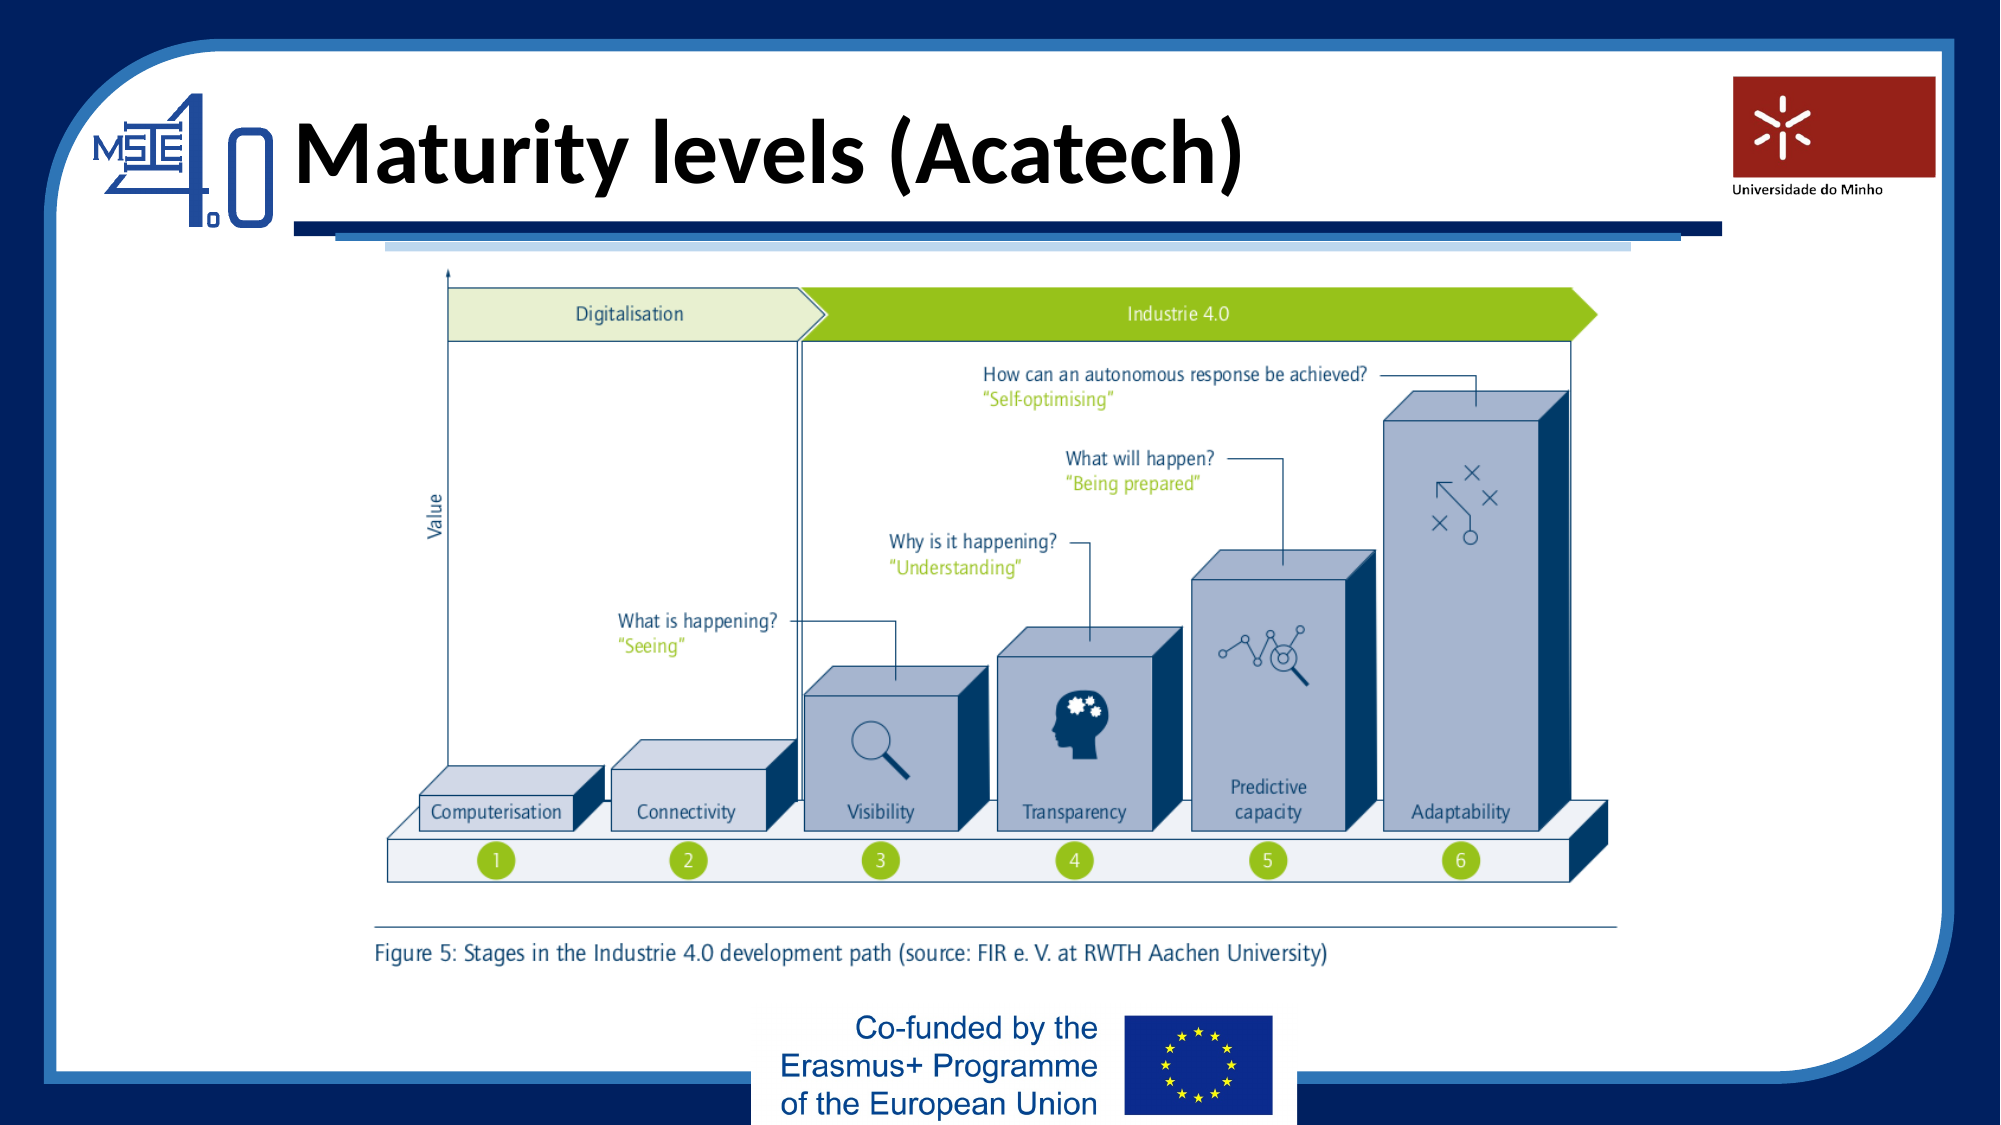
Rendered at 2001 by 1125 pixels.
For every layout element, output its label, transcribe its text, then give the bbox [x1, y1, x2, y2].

picture [360, 259, 1639, 980]
picture [93, 79, 273, 228]
picture [1699, 70, 1968, 224]
text_box Maturity levels (Acatech) [293, 73, 1723, 220]
picture [751, 1003, 1298, 1125]
